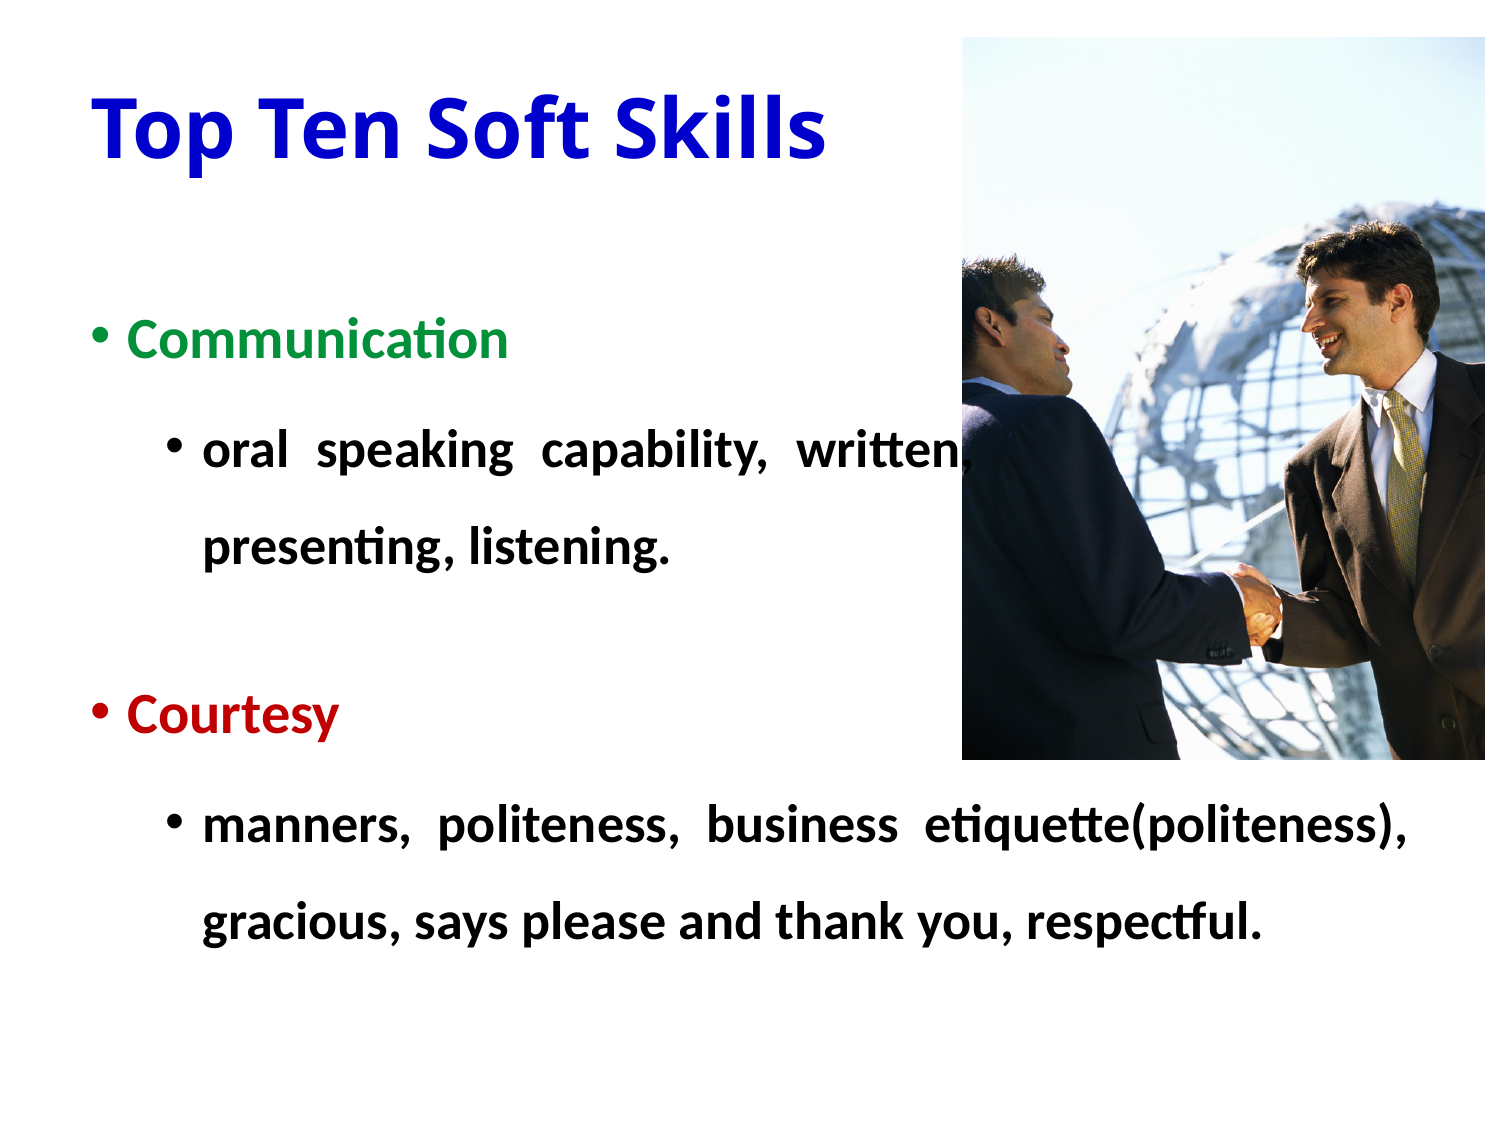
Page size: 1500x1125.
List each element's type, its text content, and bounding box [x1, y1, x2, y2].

list Communication oral speaking capability, written, presenting, listening. Courtesy manners, politeness, business etiquette(politeness), gracious, says please and thank you, respectful. [75, 257, 1425, 1000]
picture [962, 37, 1485, 760]
title Top Ten Soft Skills [75, 37, 962, 225]
